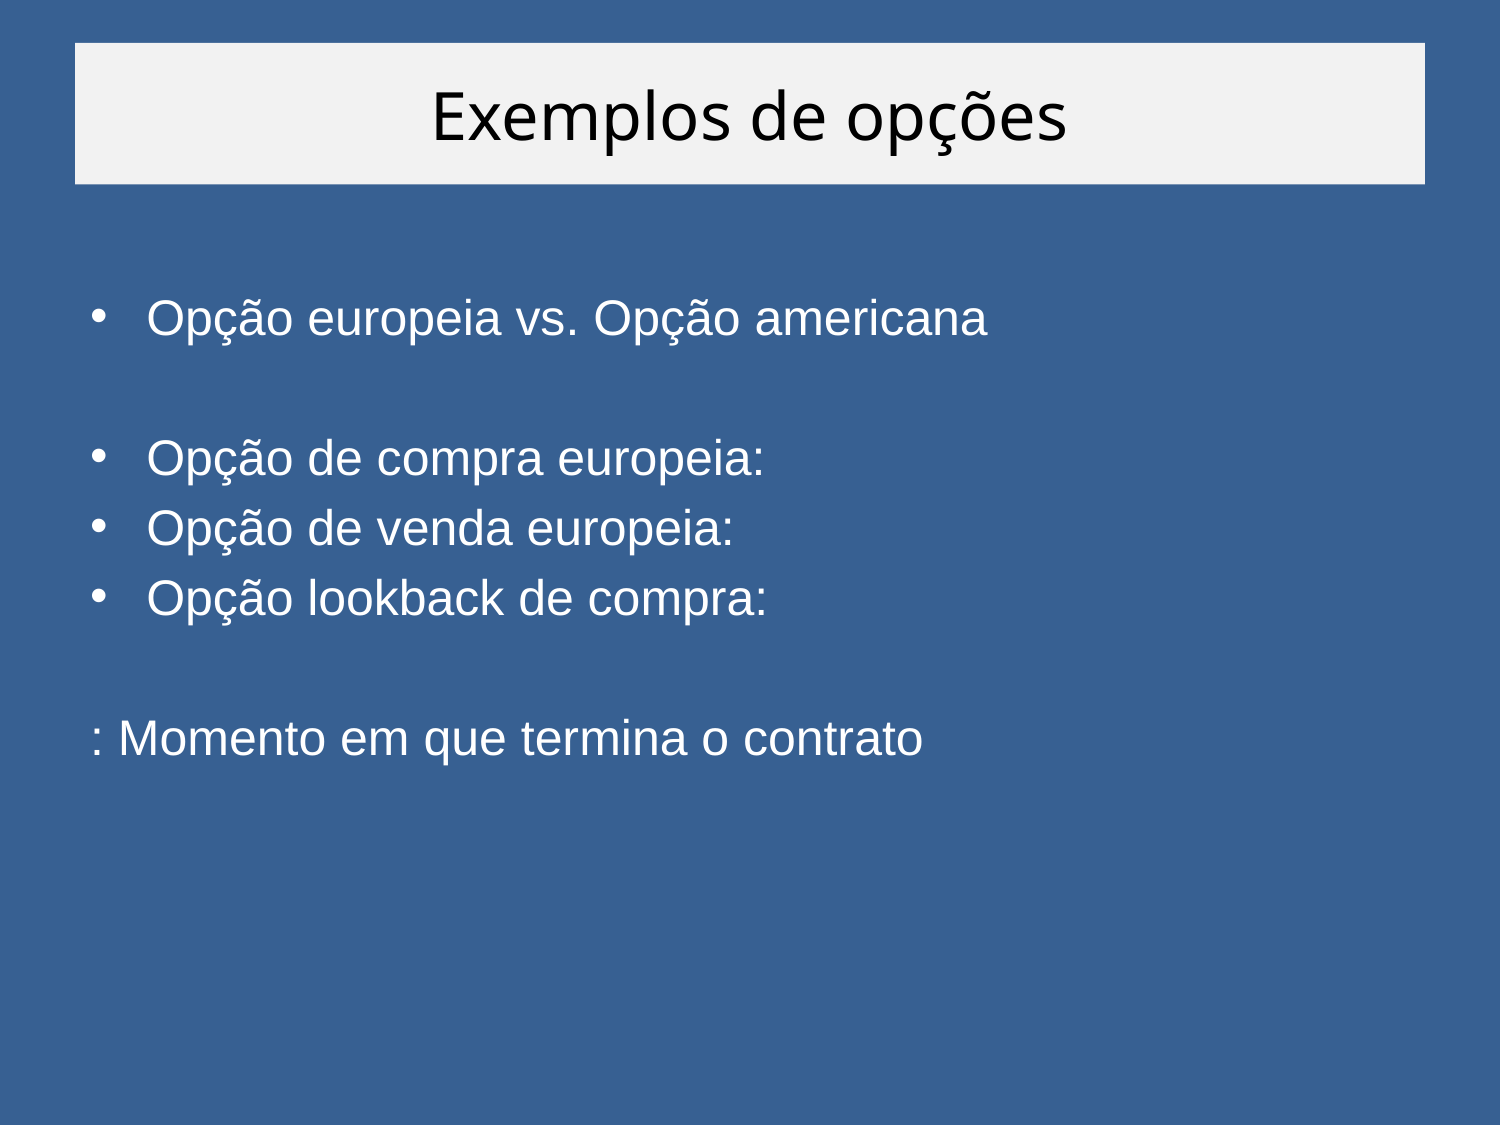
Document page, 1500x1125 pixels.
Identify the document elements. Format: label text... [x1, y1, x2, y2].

title Exemplos de opções [75, 42, 1425, 185]
